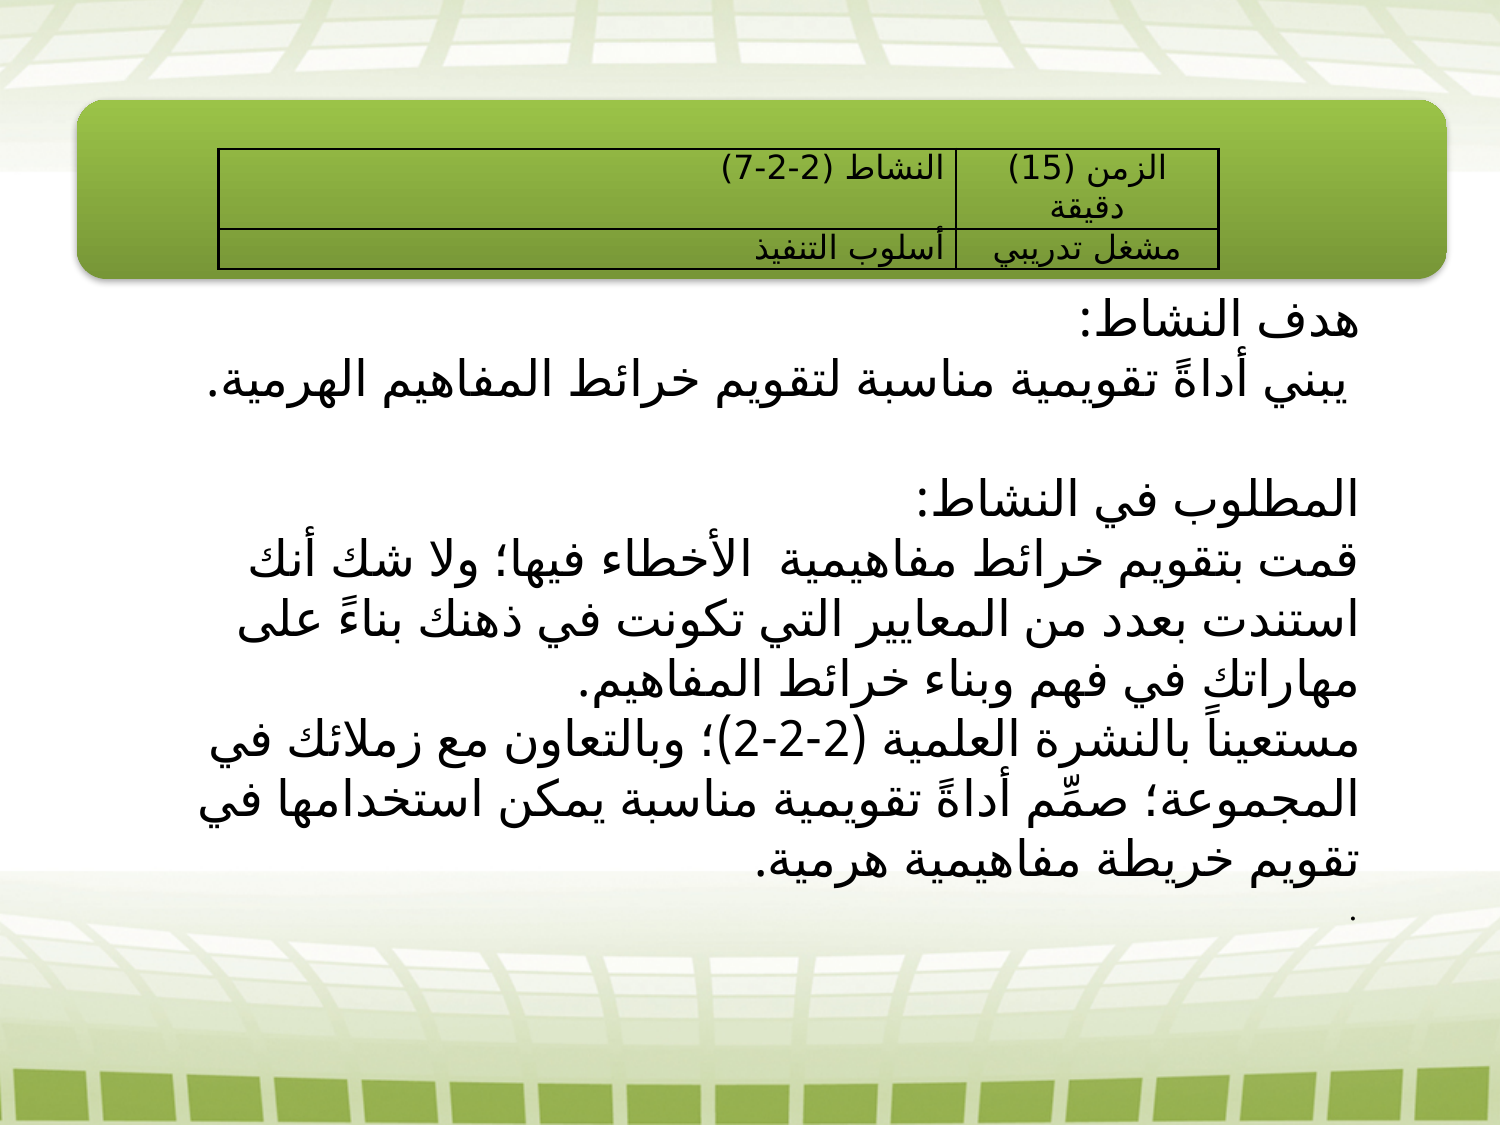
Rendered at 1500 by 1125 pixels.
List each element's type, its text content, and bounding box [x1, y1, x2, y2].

table_cell مشغل تدريبي [957, 230, 1217, 268]
picture [0, 0, 1500, 1125]
table_cell أسلوب التنفيذ [220, 230, 955, 268]
table_header النشاط (2-2-7) [220, 150, 955, 228]
table_header الزمن (15) دقيقة [957, 150, 1217, 228]
text_box هدف النشاط: يبني أداةً تقويمية مناسبة لتقويم خرائط المفاهيم الهرمية. المطلوب في النشاط: قمت بتقويم خرائط مفاهيمية الأخطاء فيها؛ ولا شك أنك استندت بعدد من المعايير التي تكونت في ذهنك بناءً على مهاراتك في فهم وبناء خرائط المفاهيم. مستعيناً بالنشرة العلمية (2-2-2)؛ وبالتعاون مع زملائك في المجموعة؛ صمِّم أداةً تقويمية مناسبة يمكن استخدامها في تقويم خريطة مفاهيمية هرمية. . [147, 279, 1376, 935]
text_box [76, 99, 1447, 280]
